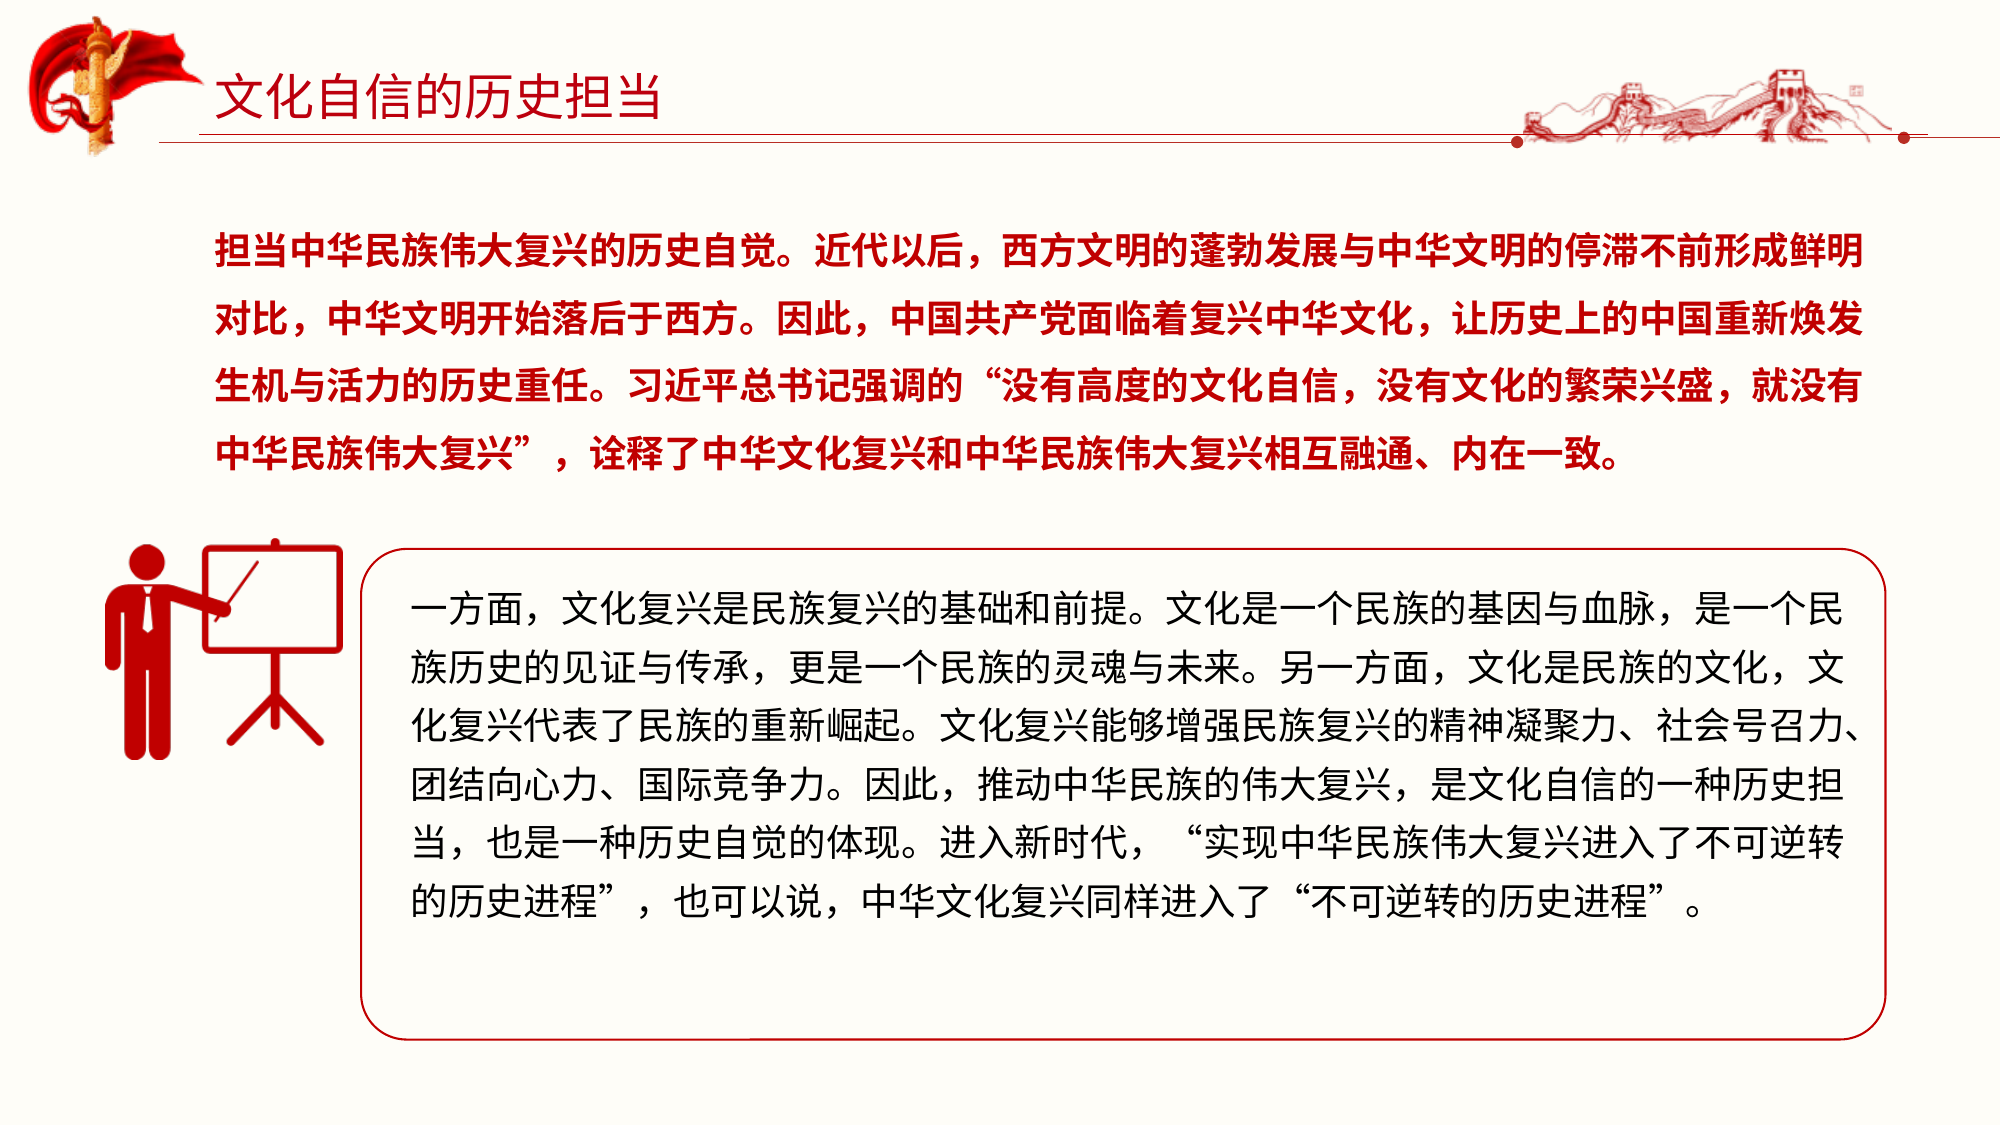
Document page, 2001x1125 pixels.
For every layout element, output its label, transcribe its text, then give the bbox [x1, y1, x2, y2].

text_box [360, 547, 1887, 1041]
text_box 担当中华民族伟大复兴的历史自觉。近代以后，西方文明的蓬勃发展与中华文明的停滞不前形成鲜明对比，中华文明开始落后于西方。因此，中国共产党面临着复兴中华文化，让历史上的中国重新焕发生机与活力的历史重任。习近平总书记强调的“没有高度的文化自信，没有文化的繁荣兴盛，就没有中华民族伟大复兴”，诠释了中华文化复兴和中华民族伟大复兴相互融通、内在一致。 [199, 197, 1899, 483]
picture [6, 15, 220, 163]
picture [105, 538, 343, 760]
picture [1523, 0, 1892, 134]
text_box 文化自信的历史担当 [199, 58, 680, 133]
text_box 一方面，文化复兴是民族复兴的基础和前提。文化是一个民族的基因与血脉，是一个民族历史的见证与传承，更是一个民族的灵魂与未来。另一方面，文化是民族的文化，文化复兴代表了民族的重新崛起。文化复兴能够增强民族复兴的精神凝聚力、社会号召力、团结向心力、国际竞争力。因此，推动中华民族的伟大复兴，是文化自信的一种历史担当，也是一种历史自觉的体现。进入新时代，“实现中华民族伟大复兴进入了不可逆转的历史进程”，也可以说，中华文化复兴同样进入了“不可逆转的历史进程”。 [400, 566, 1856, 928]
picture [1523, 135, 1892, 150]
